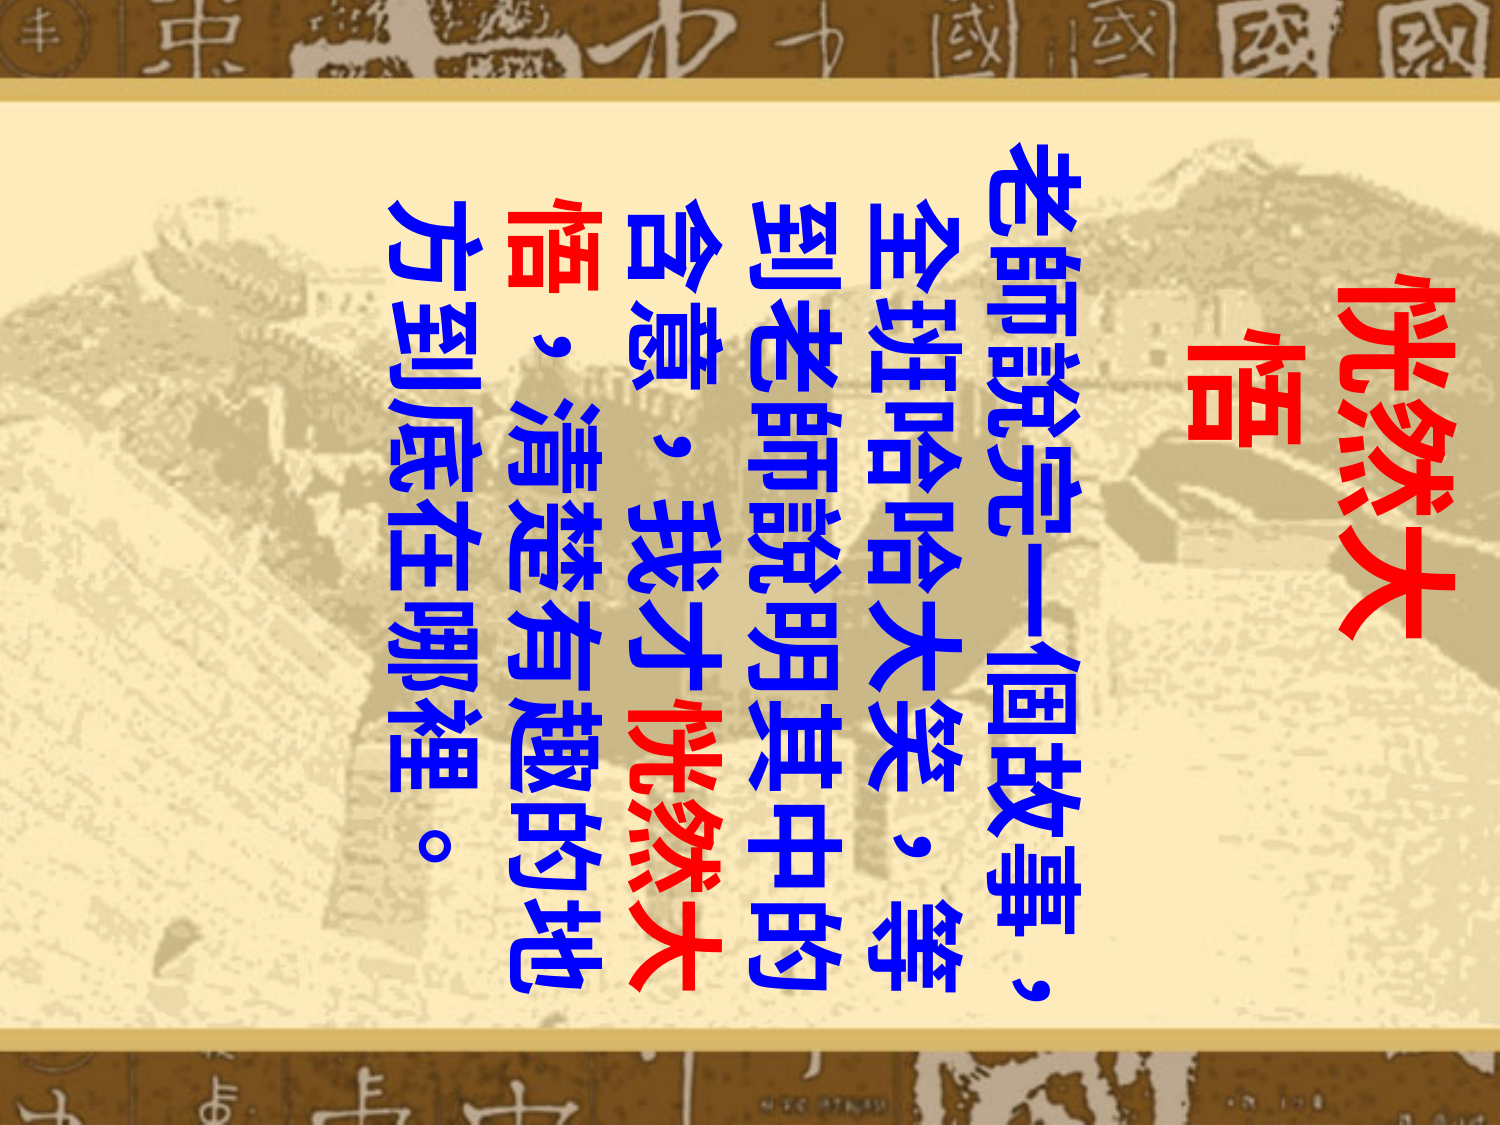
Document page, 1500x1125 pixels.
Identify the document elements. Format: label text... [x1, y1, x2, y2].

picture [0, 0, 1500, 1125]
text_box 老師說完一個故事，全班哈哈大笑，等到老師說明其中的含意，我才恍然大悟，清楚有趣的地方到底在哪裡。 [336, 125, 1105, 1047]
text_box 恍然大悟 [1281, 255, 1483, 776]
